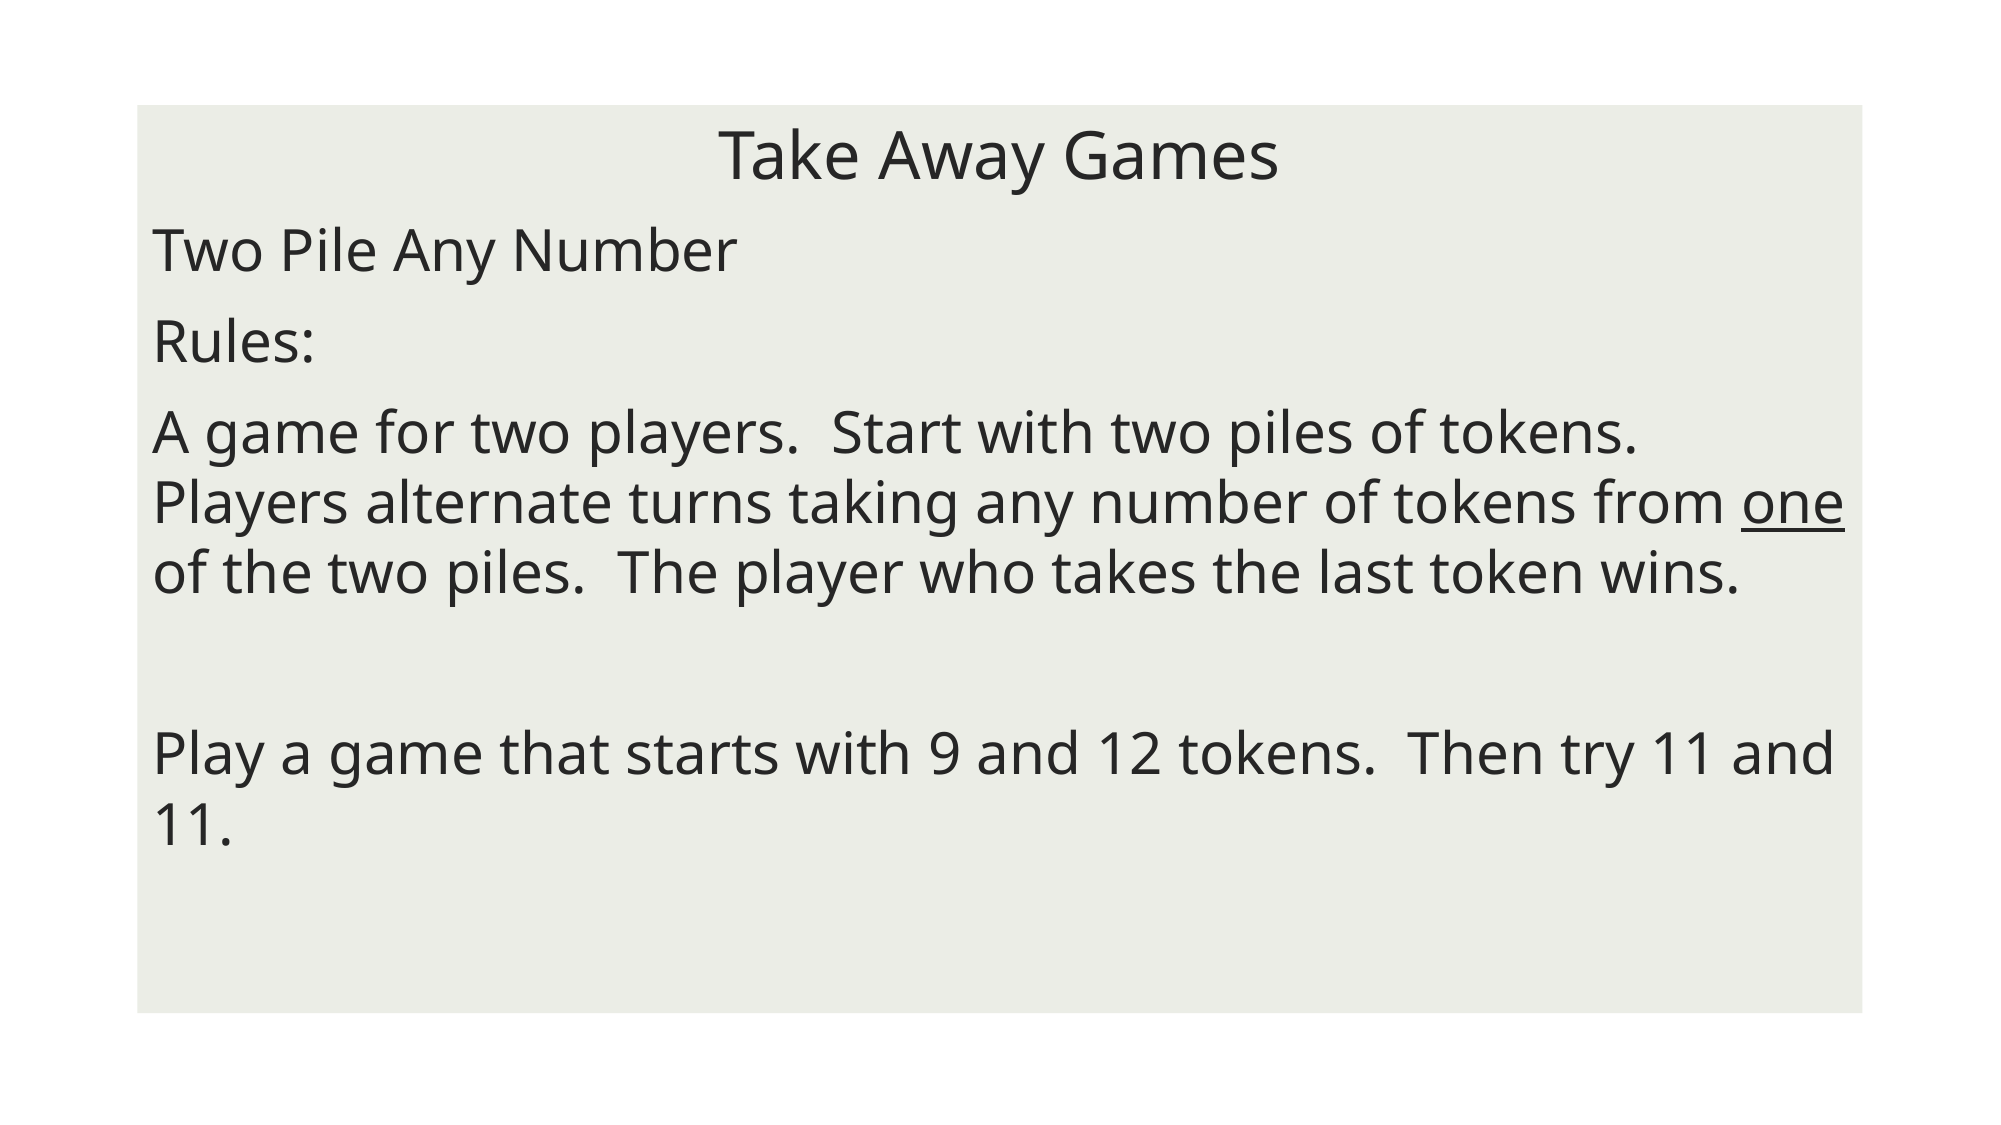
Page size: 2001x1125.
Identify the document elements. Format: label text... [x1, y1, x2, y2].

list Take Away Games Two Pile Any Number Rules: A game for two players. Start with two piles of tokens. Players alternate turns taking any number of tokens from one of the two piles. The player who takes the last token wins. Play a game that starts with 9 and 12 tokens. Then try 11 and 11. [137, 105, 1863, 1014]
